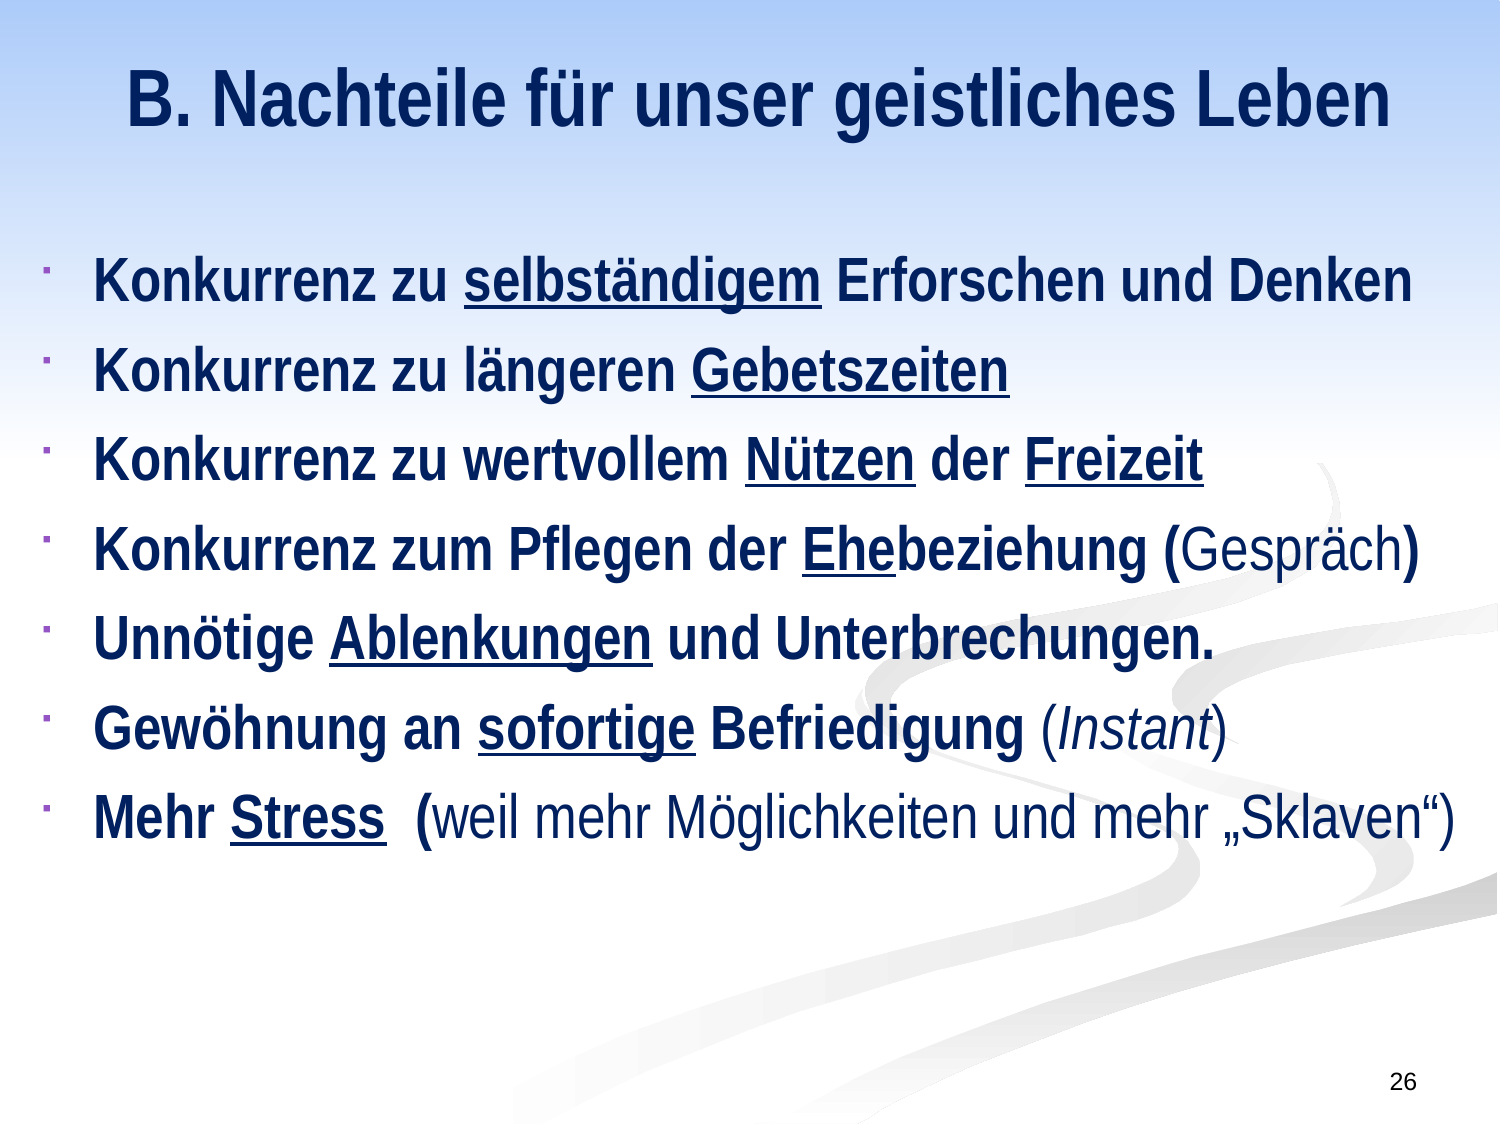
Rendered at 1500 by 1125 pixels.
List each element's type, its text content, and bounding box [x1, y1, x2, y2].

list Konkurrenz zu selbständigem Erforschen und Denken Konkurrenz zu längeren Gebetszeiten Konkurrenz zu wertvollem Nützen der Freizeit Konkurrenz zum Pflegen der Ehebeziehung (Gespräch) Unnötige Ablenkungen und Unterbrechungen. Gewöhnung an sofortige Befriedigung (Instant) Mehr Stress (weil mehr Möglichkeiten und mehr „Sklaven“) [28, 231, 1500, 1125]
title B. Nachteile für unser geistliches Leben [68, 21, 1451, 166]
slide_number 26 [1074, 1059, 1426, 1104]
